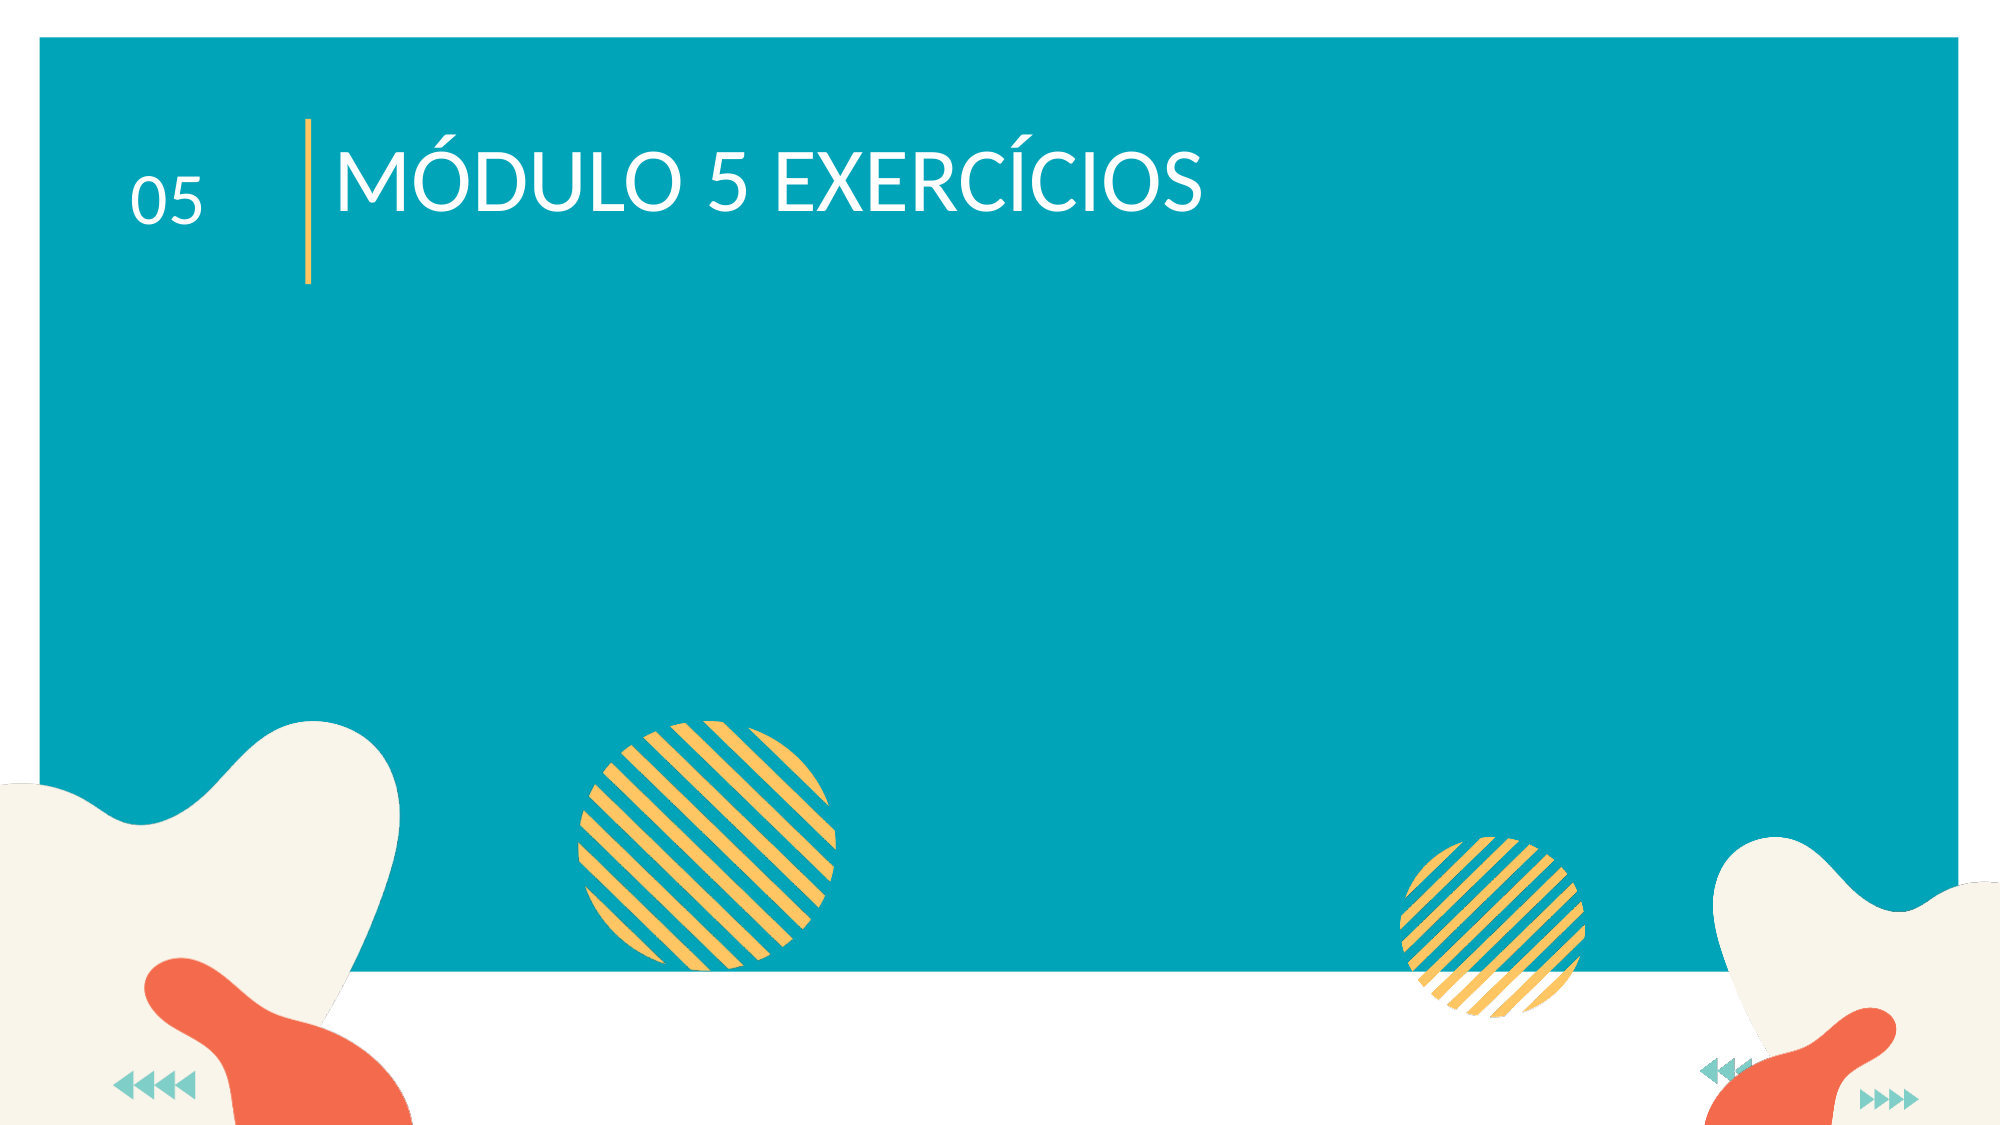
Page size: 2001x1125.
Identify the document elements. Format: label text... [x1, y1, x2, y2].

picture [1400, 837, 2000, 1125]
list MÓDULO 5 EXERCÍCIOS [318, 124, 1790, 521]
picture [0, 721, 836, 1125]
list 05 [115, 153, 264, 249]
